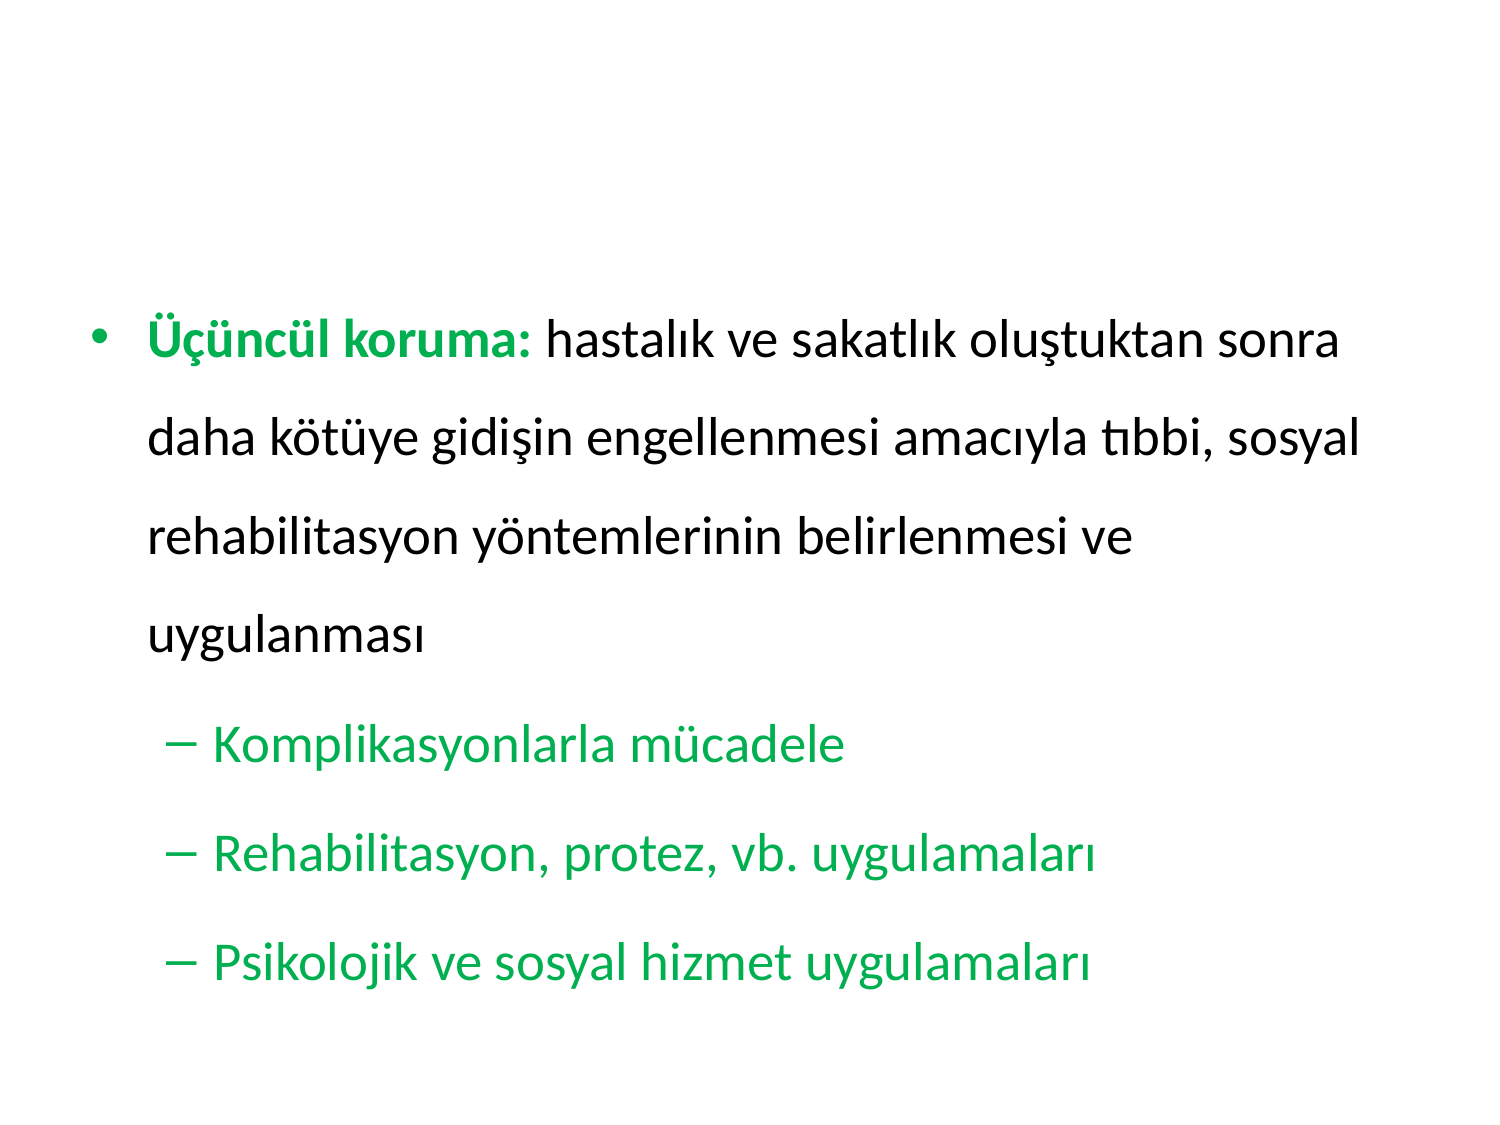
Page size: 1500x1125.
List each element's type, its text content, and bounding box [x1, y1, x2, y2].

list Üçüncül koruma: hastalık ve sakatlık oluştuktan sonra daha kötüye gidişin engellenmesi amacıyla tıbbi, sosyal rehabilitasyon yöntemlerinin belirlenmesi ve uygulanması Komplikasyonlarla mücadele Rehabilitasyon, protez, vb. uygulamaları Psikolojik ve sosyal hizmet uygulamaları [75, 262, 1425, 1005]
